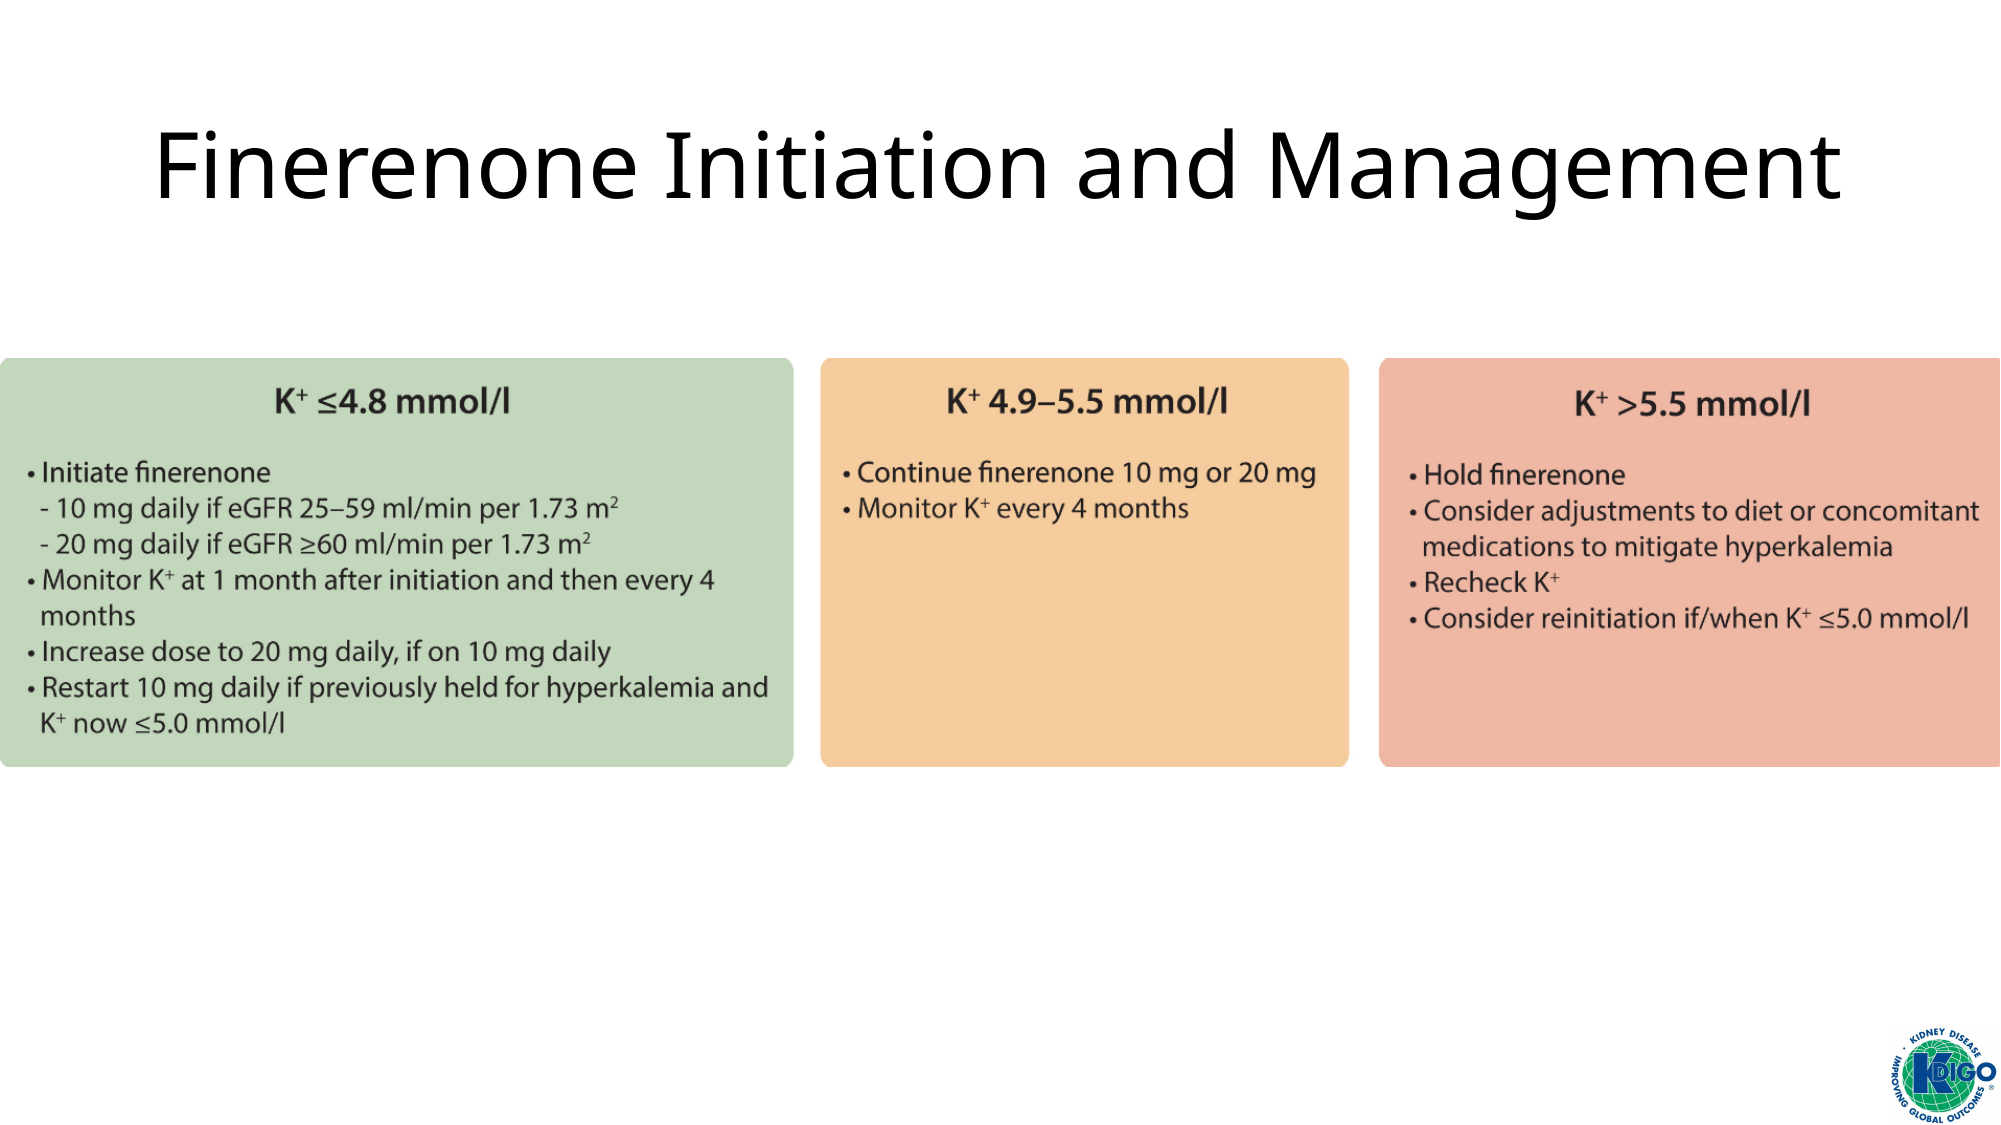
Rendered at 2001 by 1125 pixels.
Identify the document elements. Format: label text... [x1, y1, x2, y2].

picture [0, 358, 2000, 767]
title Finerenone Initiation and Management [137, 59, 1863, 278]
picture [1887, 1025, 2000, 1125]
